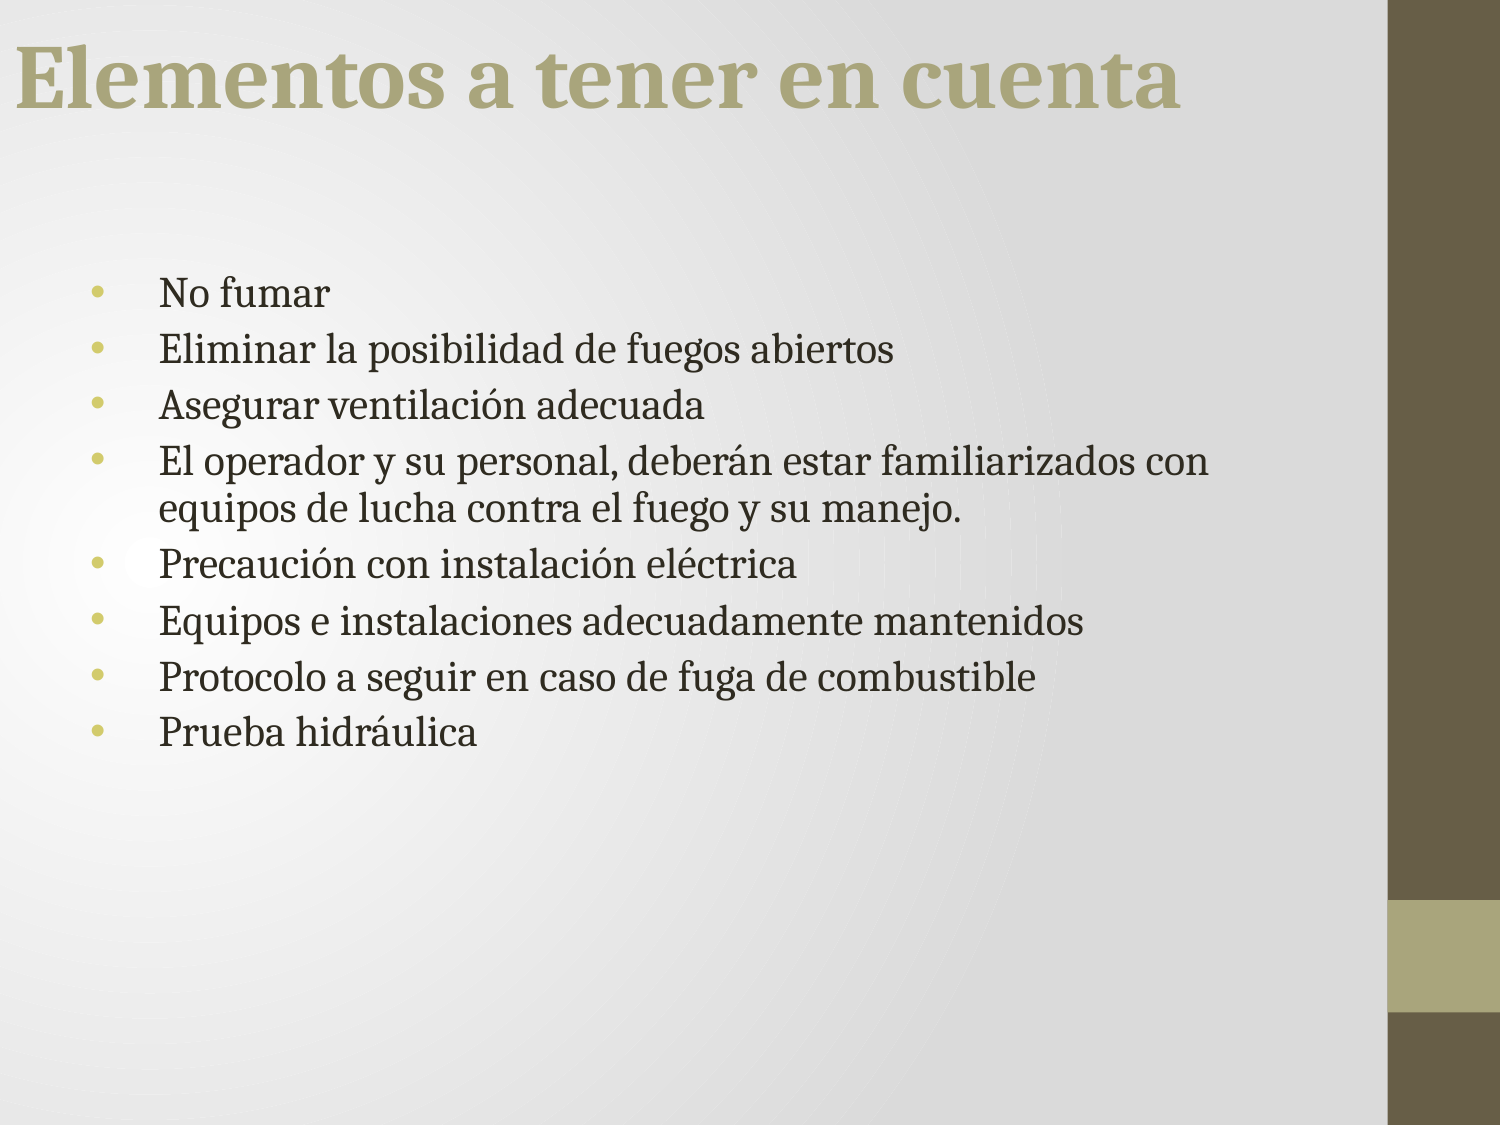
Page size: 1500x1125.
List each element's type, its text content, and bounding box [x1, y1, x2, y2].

text_box Elementos a tener en cuenta [0, 30, 1323, 246]
list No fumar Eliminar la posibilidad de fuegos abiertos Asegurar ventilación adecuada El operador y su personal, deberán estar familiarizados con equipos de lucha contra el fuego y su manejo. Precaución con instalación eléctrica Equipos e instalaciones adecuadamente mantenidos Protocolo a seguir en caso de fuga de combustible Prueba hidráulica [74, 262, 1326, 1051]
